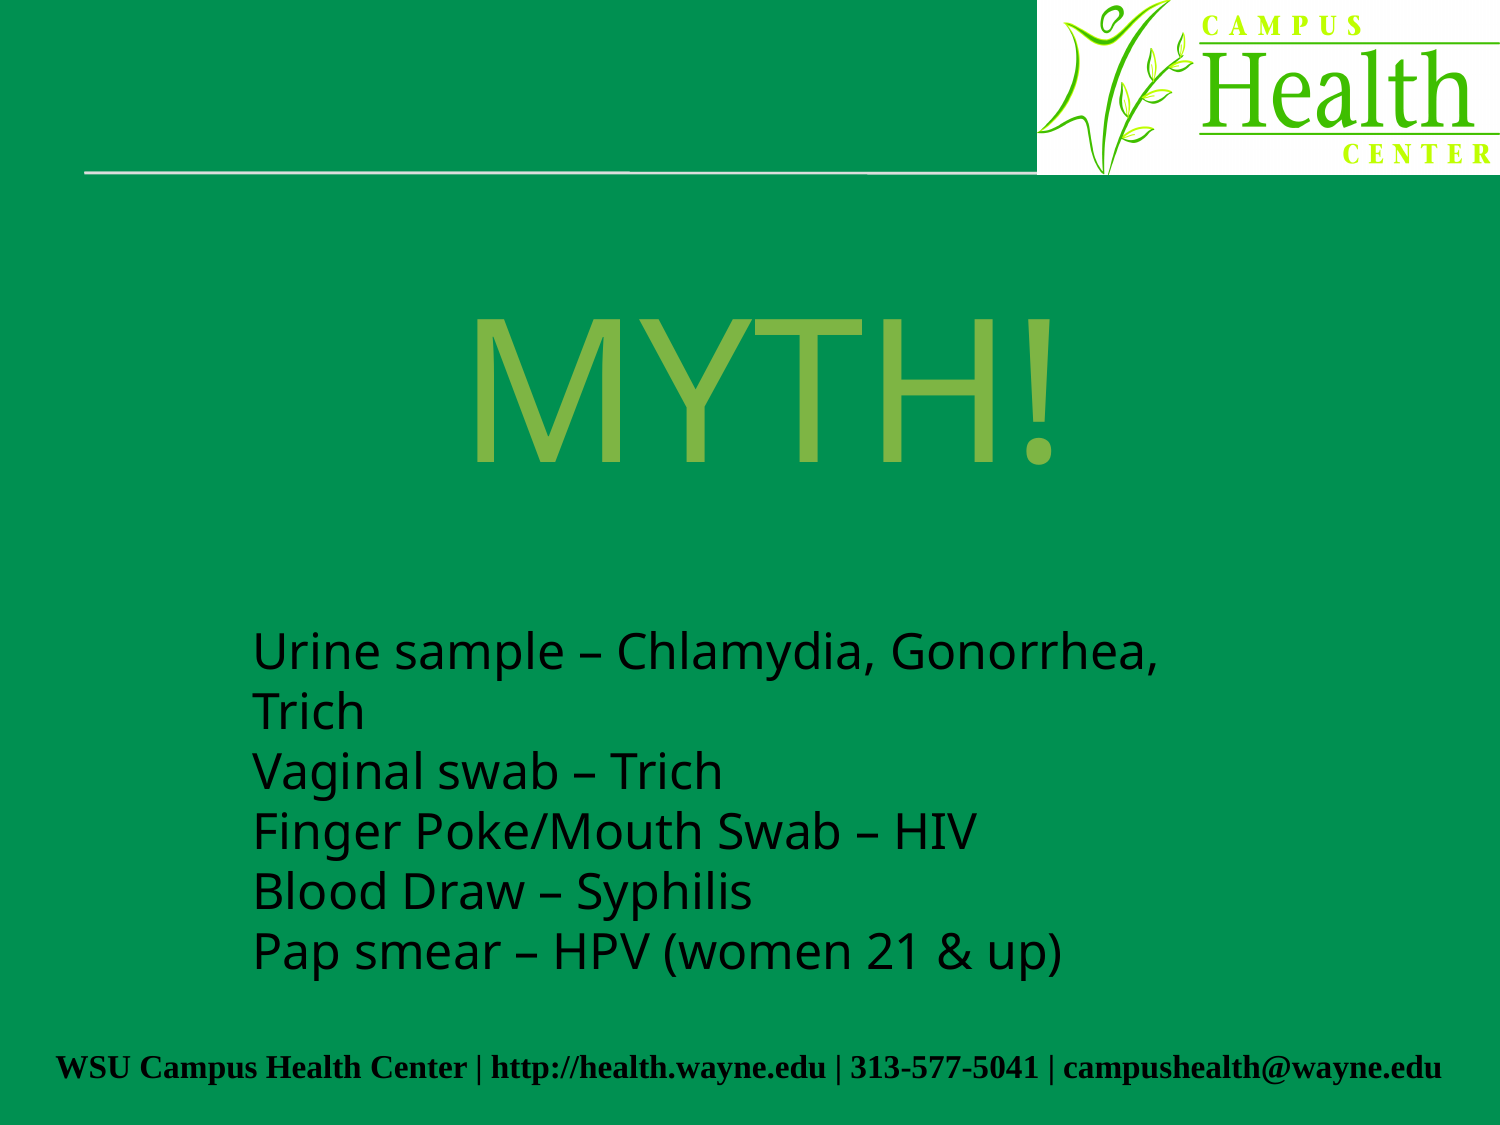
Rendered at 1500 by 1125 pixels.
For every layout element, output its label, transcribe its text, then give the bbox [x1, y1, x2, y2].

picture [1037, 0, 1500, 176]
text_box Urine sample – Chlamydia, Gonorrhea, Trich Vaginal swab – Trich Finger Poke/Mouth Swab – HIV Blood Draw – Syphilis Pap smear – HPV (women 21 & up) [237, 612, 1275, 988]
list MYTH! [50, 254, 1475, 513]
footer WSU Campus Health Center | http://health.wayne.edu | 313-577-5041 | campushealth@wayne.edu [0, 1037, 1500, 1125]
